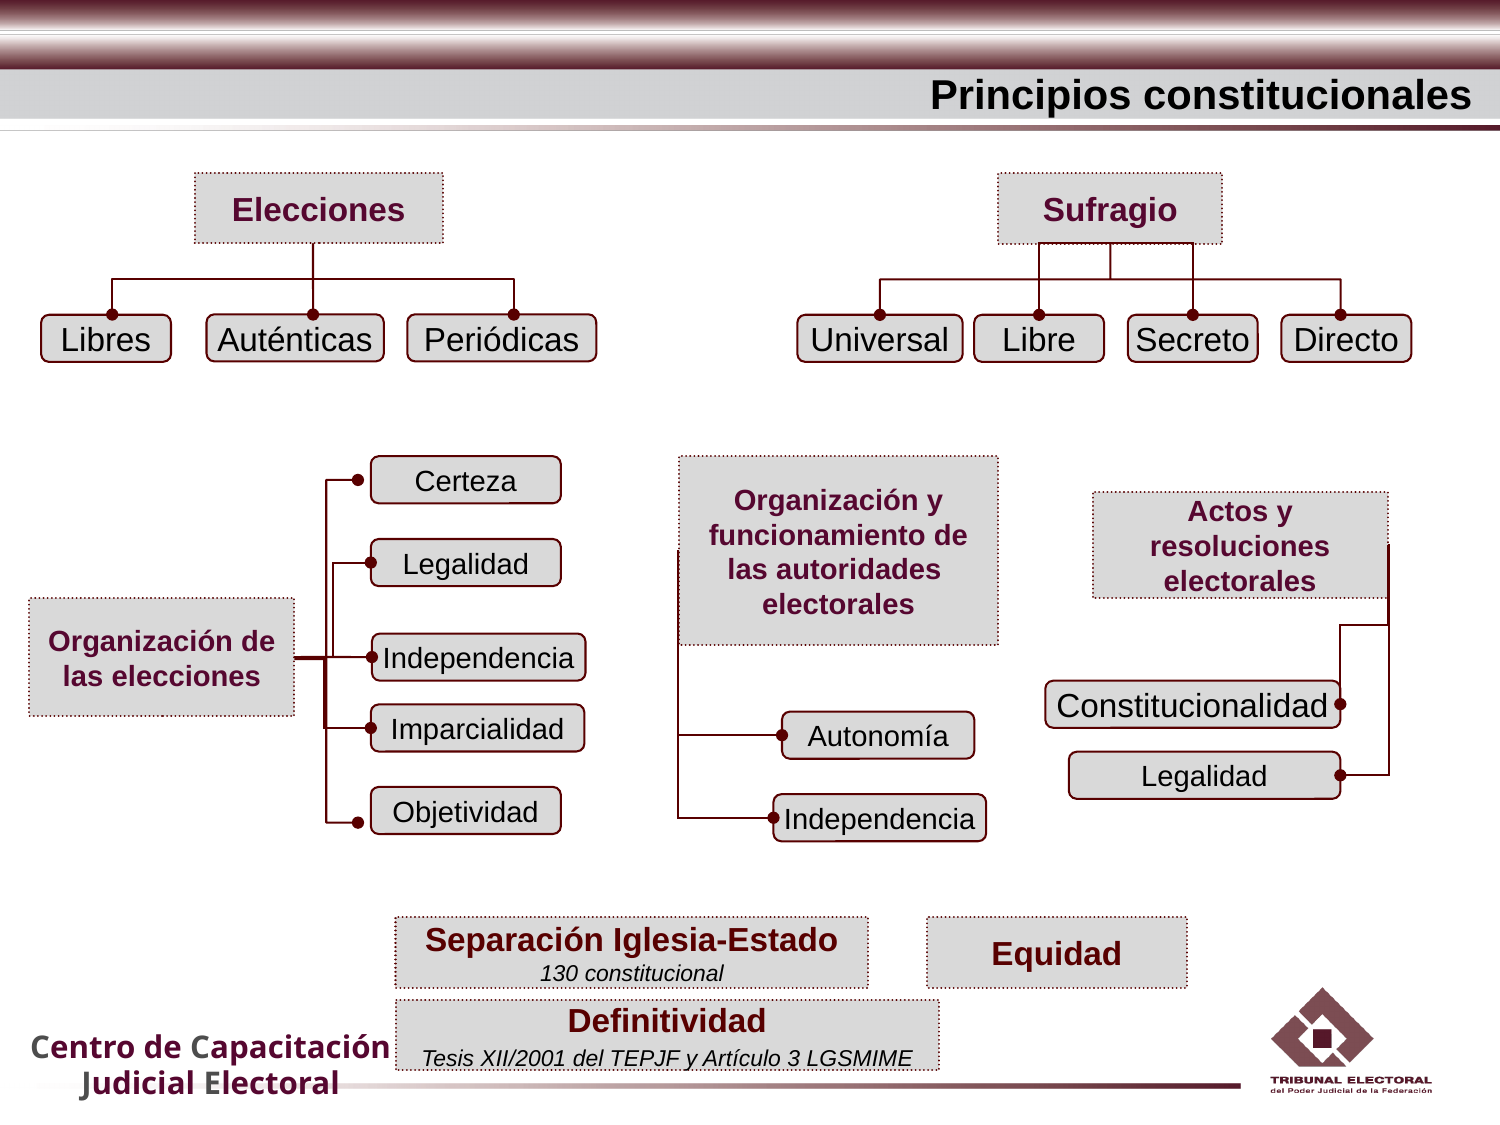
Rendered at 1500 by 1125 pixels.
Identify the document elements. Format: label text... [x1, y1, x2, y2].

text_box Elecciones [194, 172, 443, 244]
text_box Separación Iglesia-Estado 130 constitucional [395, 916, 869, 988]
text_box Directo [1281, 314, 1412, 362]
picture [0, 0, 1500, 1093]
text_box [106, 278, 312, 321]
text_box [1039, 243, 1111, 316]
text_box Secreto [1127, 315, 1258, 362]
text_box Equidad [927, 916, 1187, 988]
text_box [1116, 237, 1188, 321]
text_box Universal [797, 314, 963, 362]
text_box Libre [974, 315, 1105, 362]
text_box Definitividad Tesis XII/2001 del TEPJF y Artículo 3 LGSMIME [395, 999, 939, 1071]
text_box Periódicas [407, 314, 597, 362]
text_box Libres [41, 314, 172, 362]
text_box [29, 455, 586, 835]
text_box Principios constitucionales [915, 66, 1495, 127]
text_box [314, 278, 520, 321]
picture [284, 1080, 291, 1091]
text_box [873, 279, 1034, 322]
text_box [306, 243, 320, 321]
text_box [1045, 491, 1389, 800]
text_box Auténticas [206, 315, 384, 362]
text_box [678, 455, 999, 842]
text_box [1194, 279, 1347, 322]
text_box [1340, 544, 1389, 705]
text_box Sufragio [998, 173, 1223, 244]
picture [118, 1080, 125, 1091]
